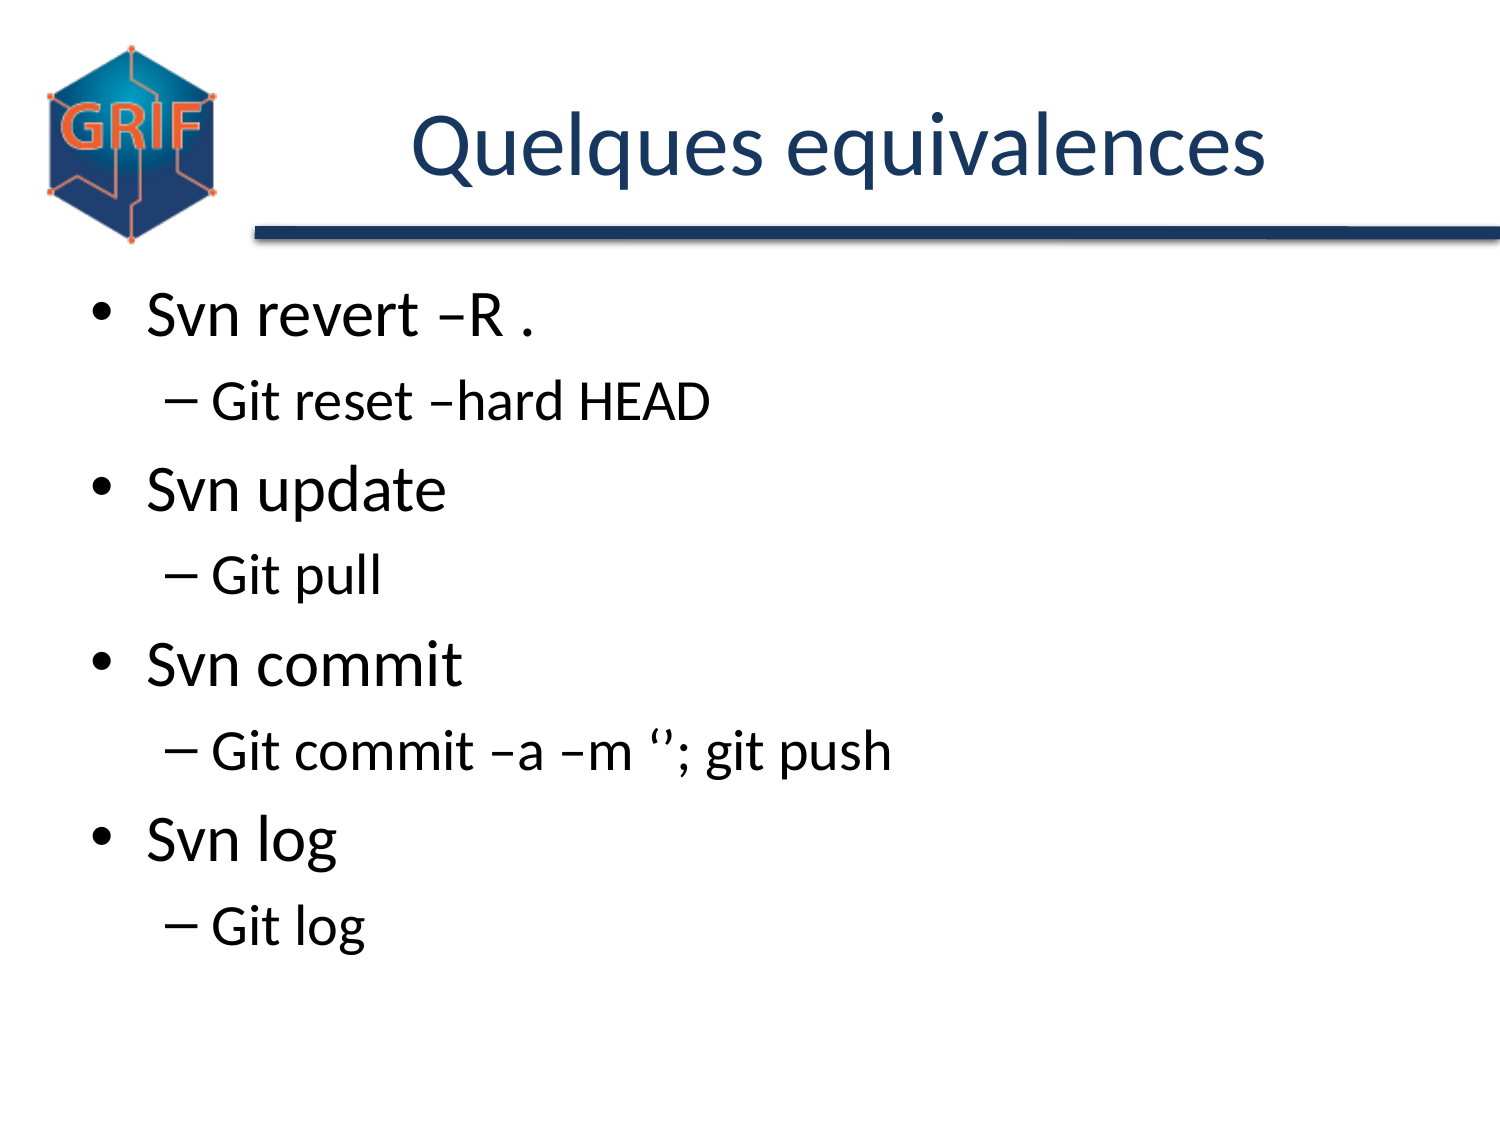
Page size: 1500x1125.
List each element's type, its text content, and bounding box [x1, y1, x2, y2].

list Svn revert –R . Git reset –hard HEAD Svn update Git pull Svn commit Git commit –a –m ‘’; git push Svn log Git log [75, 262, 1425, 1005]
title Quelques equivalences [255, 45, 1425, 233]
picture [46, 45, 217, 246]
